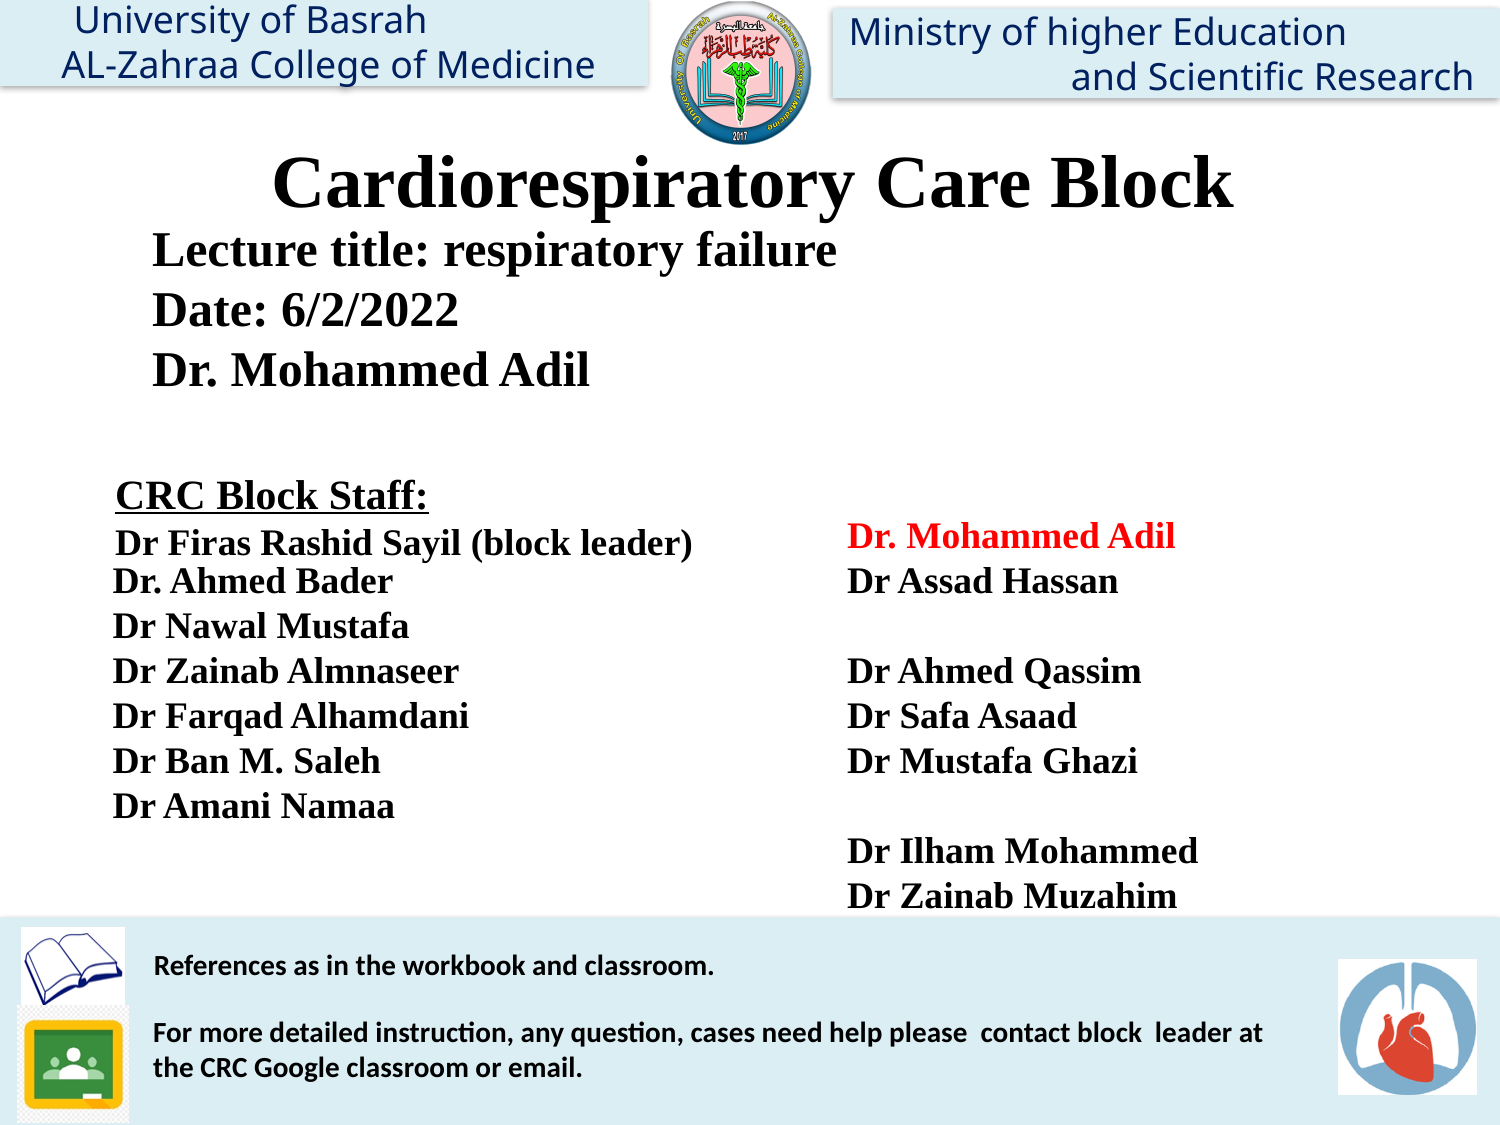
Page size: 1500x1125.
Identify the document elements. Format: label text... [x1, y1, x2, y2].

text_box For more detailed instruction, any question, cases need help please contact block leader at the CRC Google classroom or email. [138, 1005, 1306, 1091]
picture [1338, 959, 1478, 1095]
picture [17, 927, 129, 1123]
text_box University of Basrah AL-Zahraa College of Medicine [0, 0, 649, 87]
text_box CRC Block Staff: Dr Firas Rashid Sayil (block leader) [100, 460, 1495, 661]
text_box [0, 917, 1500, 1125]
text_box Dr. Ahmed Bader Dr Nawal Mustafa Dr Zainab Almnaseer Dr Farqad Alhamdani Dr Ban M. Saleh Dr Amani Namaa [97, 549, 485, 879]
text_box Cardiorespiratory Care Block [256, 125, 1269, 209]
text_box Ministry of higher Education and Scientific Research [832, 8, 1500, 99]
text_box Lecture title: respiratory failure Date: 6/2/2022 Dr. Mohammed Adil [137, 209, 1330, 404]
picture [669, 0, 812, 147]
text_box References as in the workbook and classroom. [138, 938, 737, 989]
text_box Dr. Mohammed Adil Dr Assad Hassan Dr Ahmed Qassim Dr Safa Asaad Dr Mustafa Ghazi Dr Ilham Mohammed Dr Zainab Muzahim [832, 503, 1269, 969]
